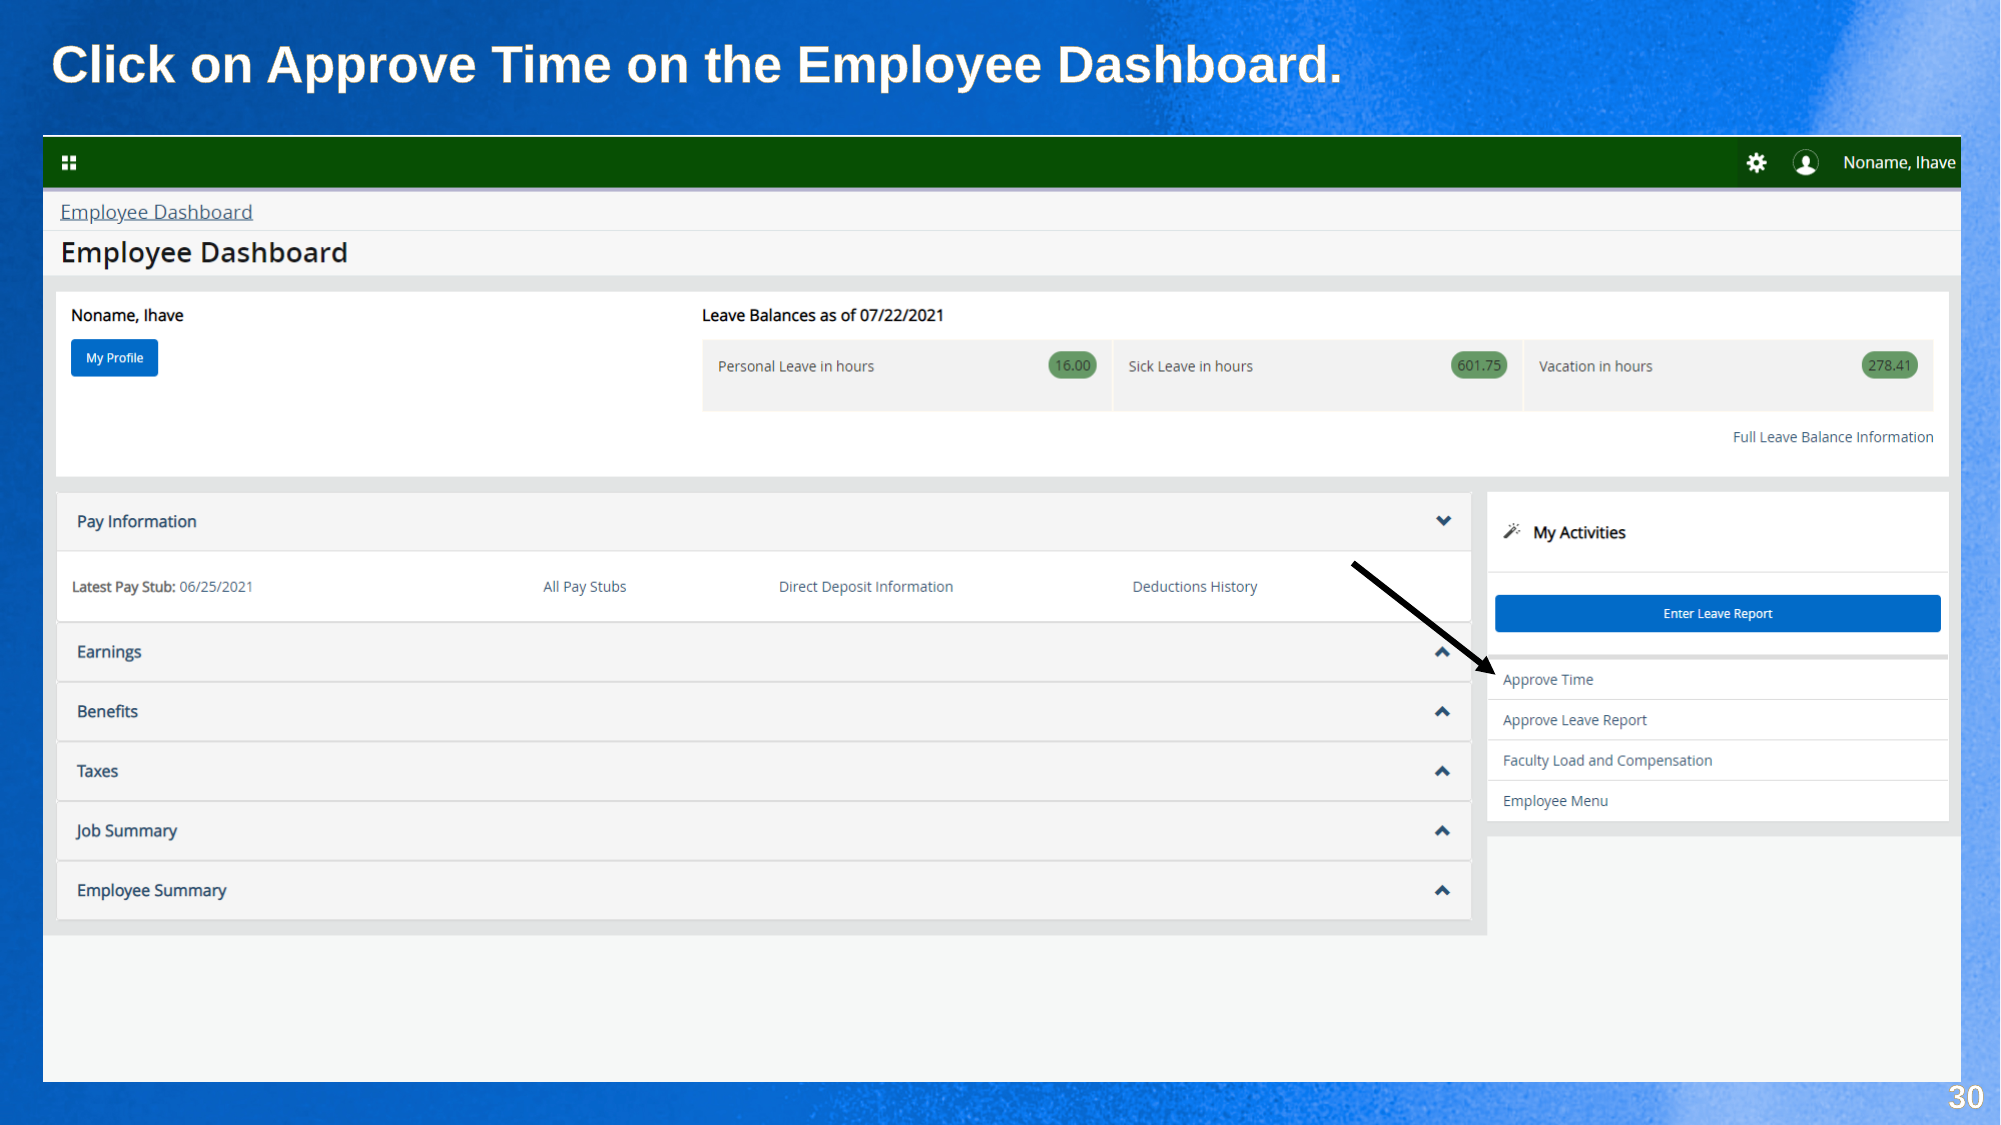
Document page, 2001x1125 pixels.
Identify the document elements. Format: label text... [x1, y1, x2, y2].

picture [0, 0, 2001, 1125]
text_box Click on Approve Time on the Employee Dashboard. [36, 22, 2000, 101]
slide_number 30 [1550, 1065, 2000, 1125]
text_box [1352, 562, 1496, 675]
